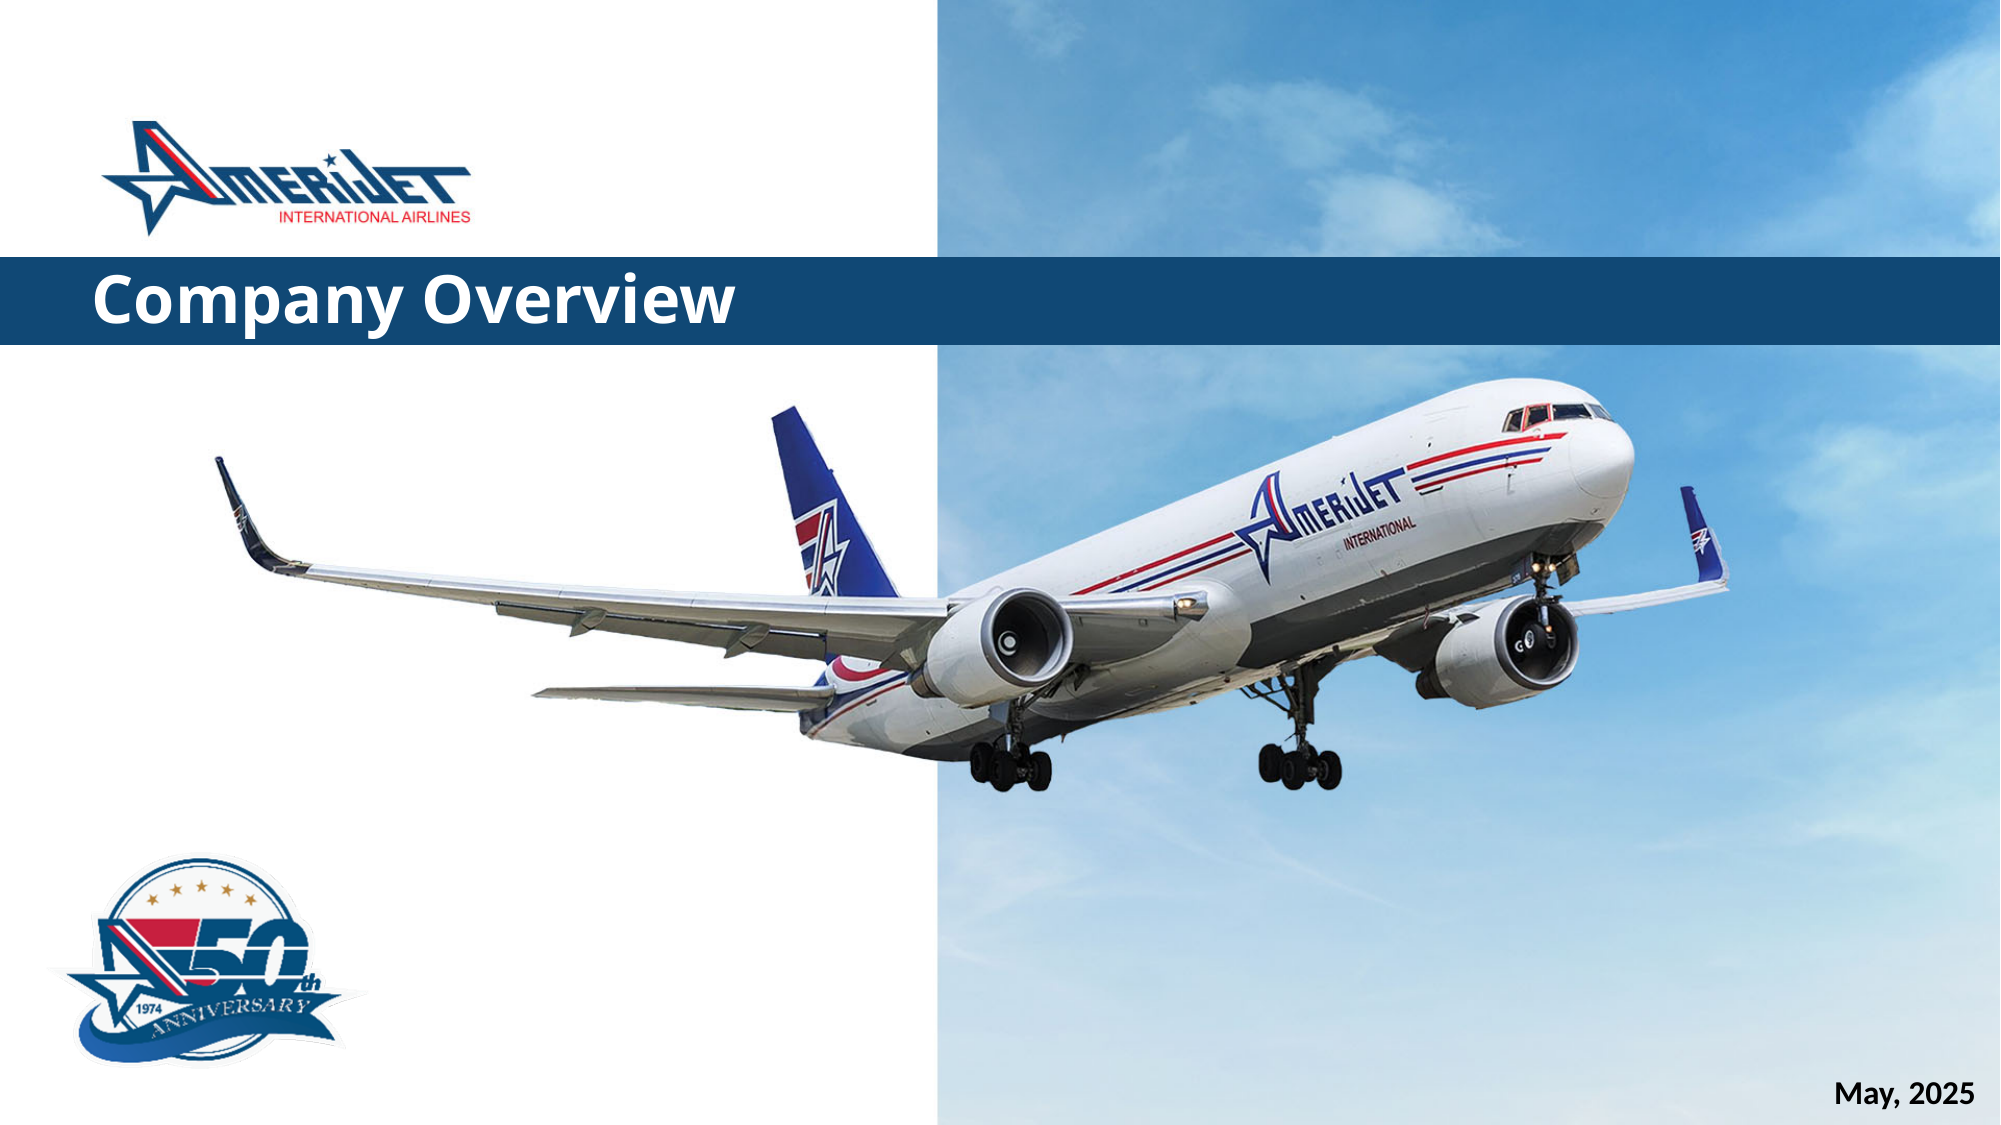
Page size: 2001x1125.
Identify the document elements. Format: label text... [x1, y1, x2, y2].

subtitle May, 2025 [1752, 1068, 2000, 1125]
picture [0, 0, 2000, 257]
text_box [837, 257, 2000, 345]
picture [0, 345, 2000, 1125]
text_box [499, 510, 1500, 615]
title Company Overview [0, 239, 837, 346]
